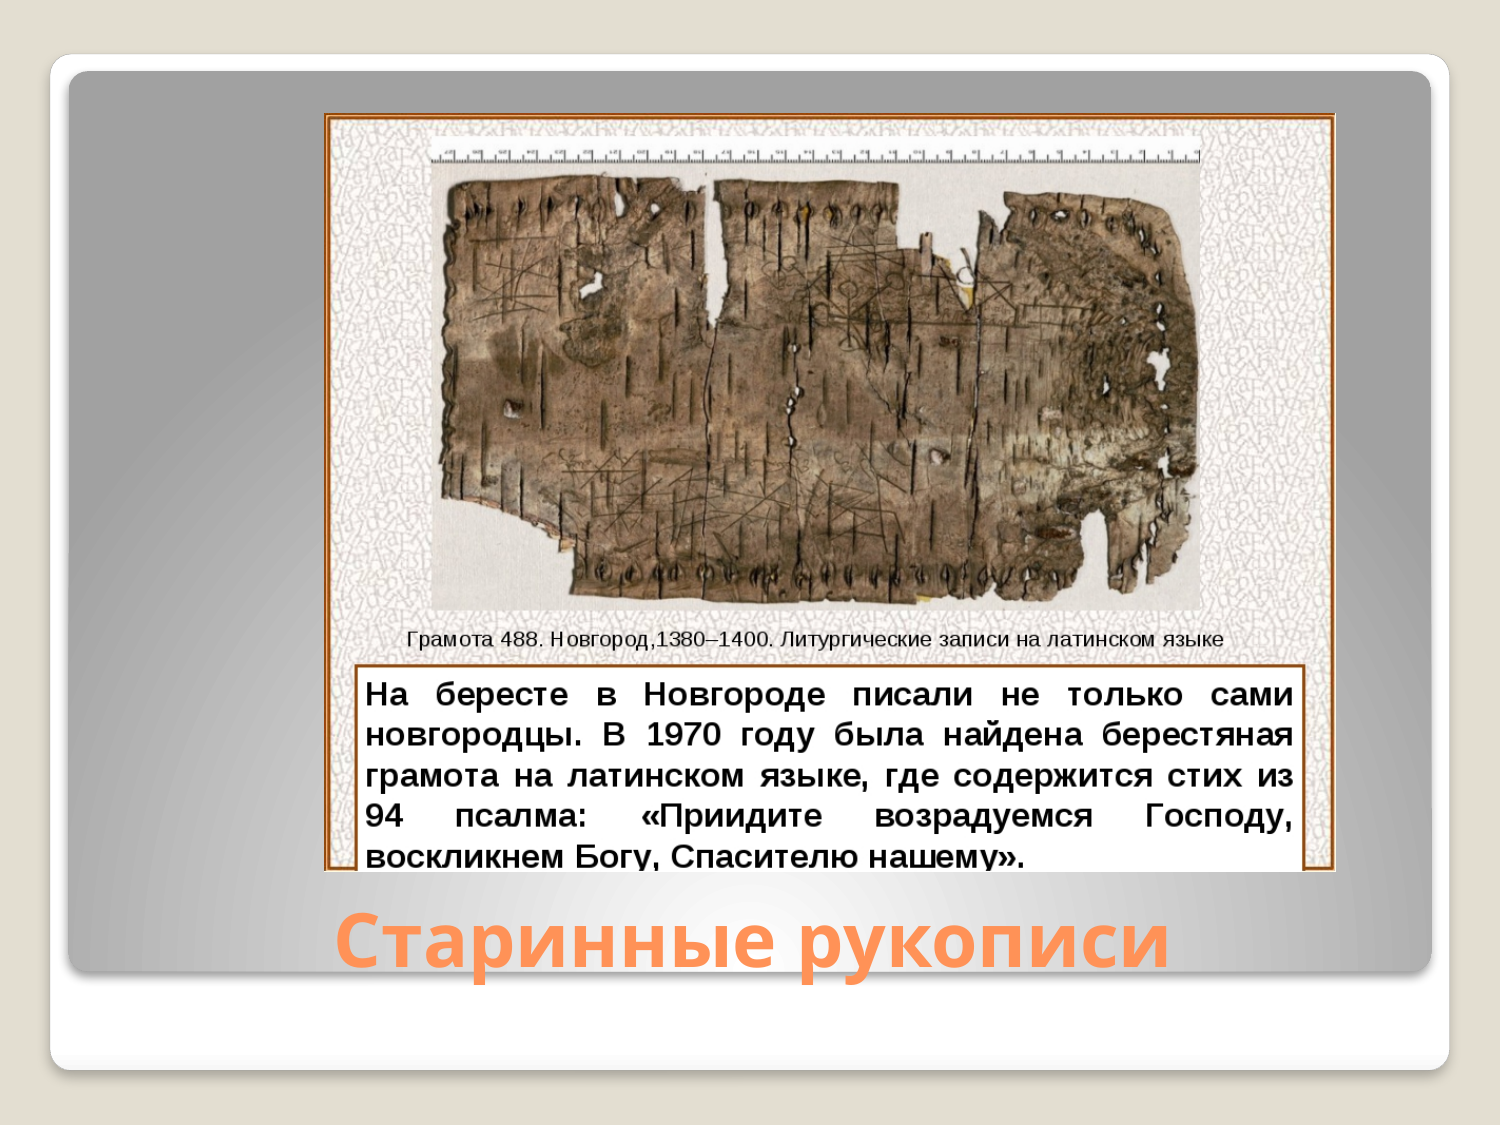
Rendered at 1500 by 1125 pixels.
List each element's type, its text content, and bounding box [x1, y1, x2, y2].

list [324, 113, 1336, 872]
title Старинные рукописи [82, 817, 1425, 990]
